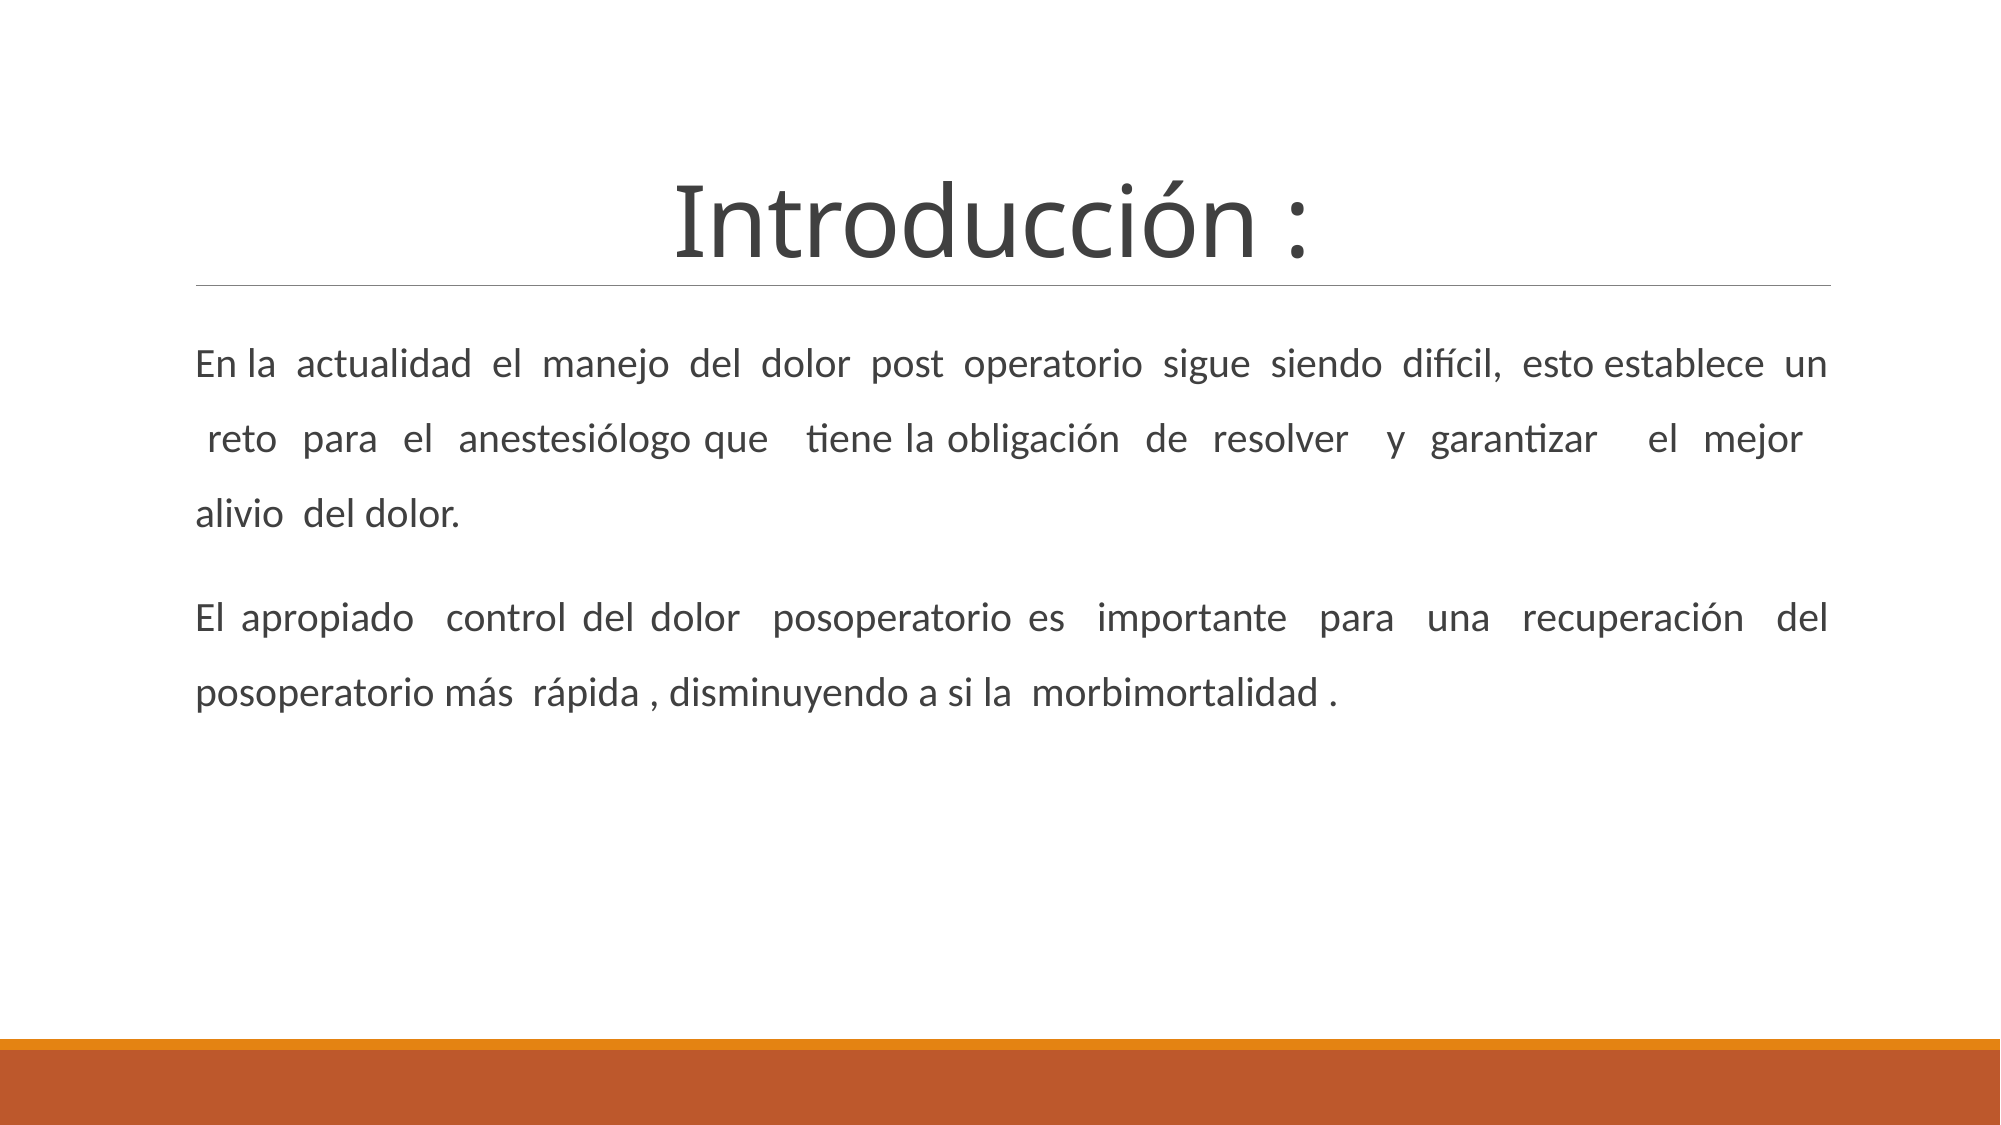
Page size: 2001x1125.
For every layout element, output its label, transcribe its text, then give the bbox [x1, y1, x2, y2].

title Introducción : [180, 47, 1830, 285]
list En la actualidad el manejo del dolor post operatorio sigue siendo difícil, esto establece un reto para el anestesiólogo que tiene la obligación de resolver y garantizar el mejor alivio del dolor. El apropiado control del dolor posoperatorio es importante para una recuperación del posoperatorio más rápida , disminuyendo a si la morbimortalidad . [180, 302, 1830, 963]
